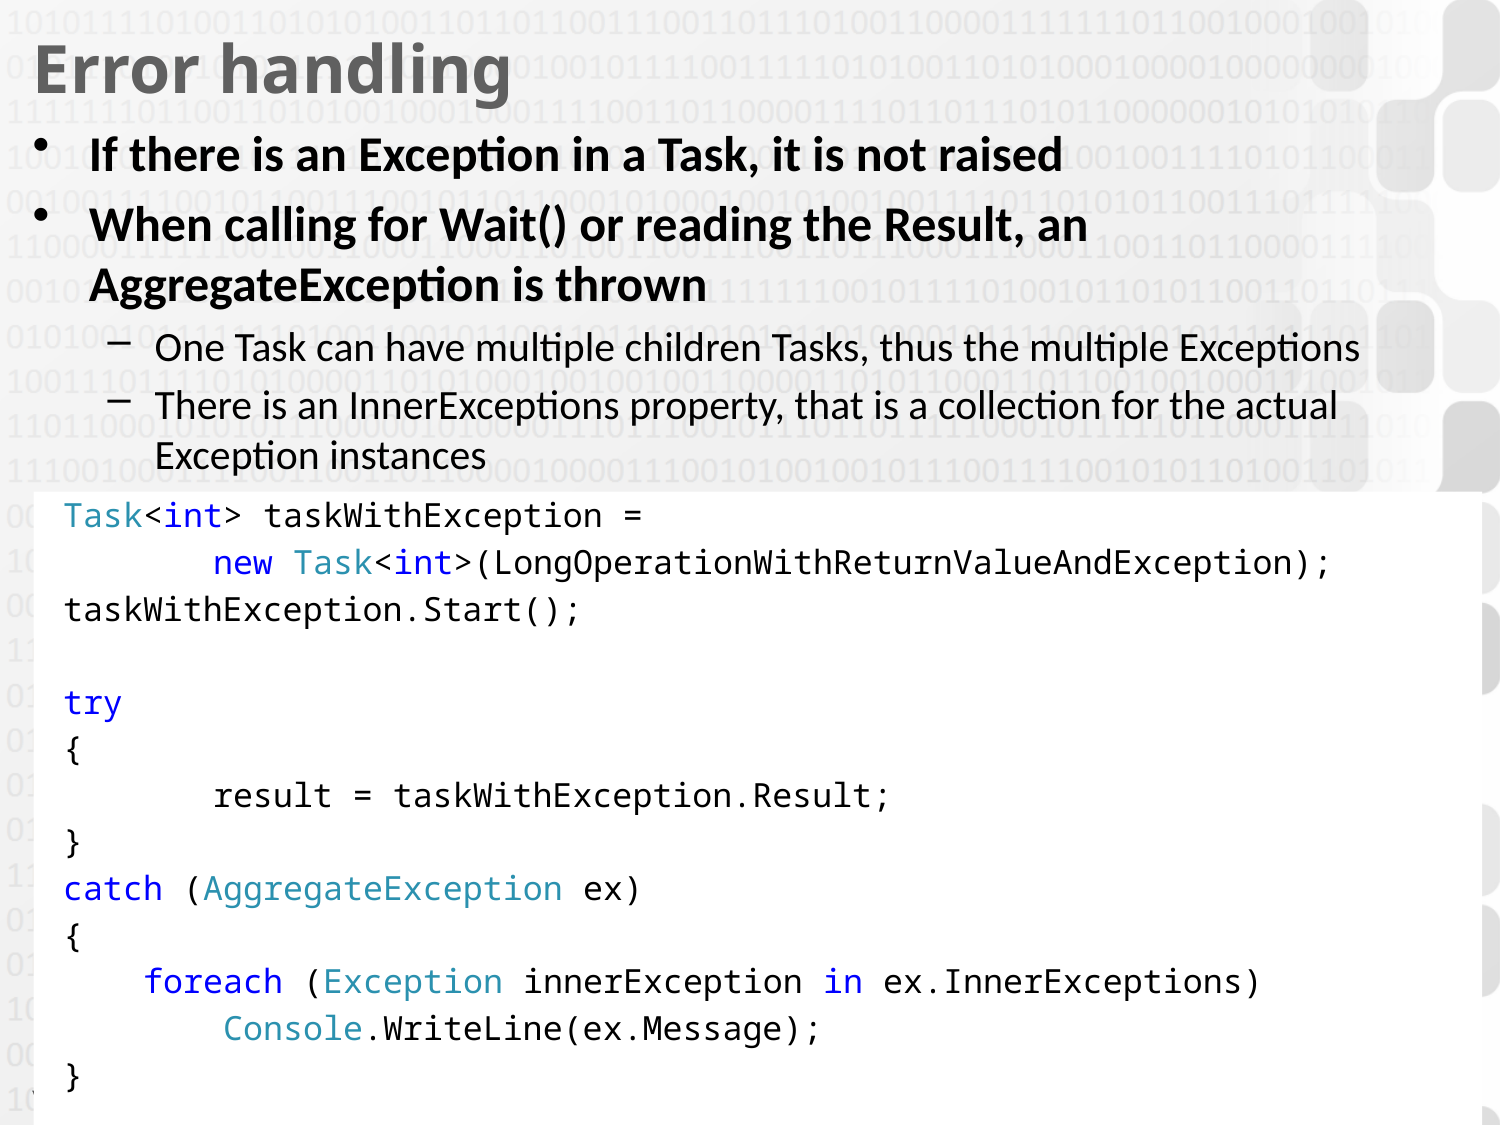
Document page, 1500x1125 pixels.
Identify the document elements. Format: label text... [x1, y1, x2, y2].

text_box Task<int> taskWithException = new Task<int>(LongOperationWithReturnValueAndException); taskWithException.Start(); try { result = taskWithException.Result; } catch (AggregateException ex) { foreach (Exception innerException in ex.InnerExceptions) Console.WriteLine(ex.Message); } [33, 491, 1483, 1125]
picture [0, 0, 1500, 1125]
title Error handling [17, 19, 1483, 113]
list If there is an Exception in a Task, it is not raised When calling for Wait() or reading the Result, an AggregateException is thrown One Task can have multiple children Tasks, thus the multiple Exceptions There is an InnerExceptions property, that is a collection for the actual Exception instances [17, 113, 1483, 1059]
